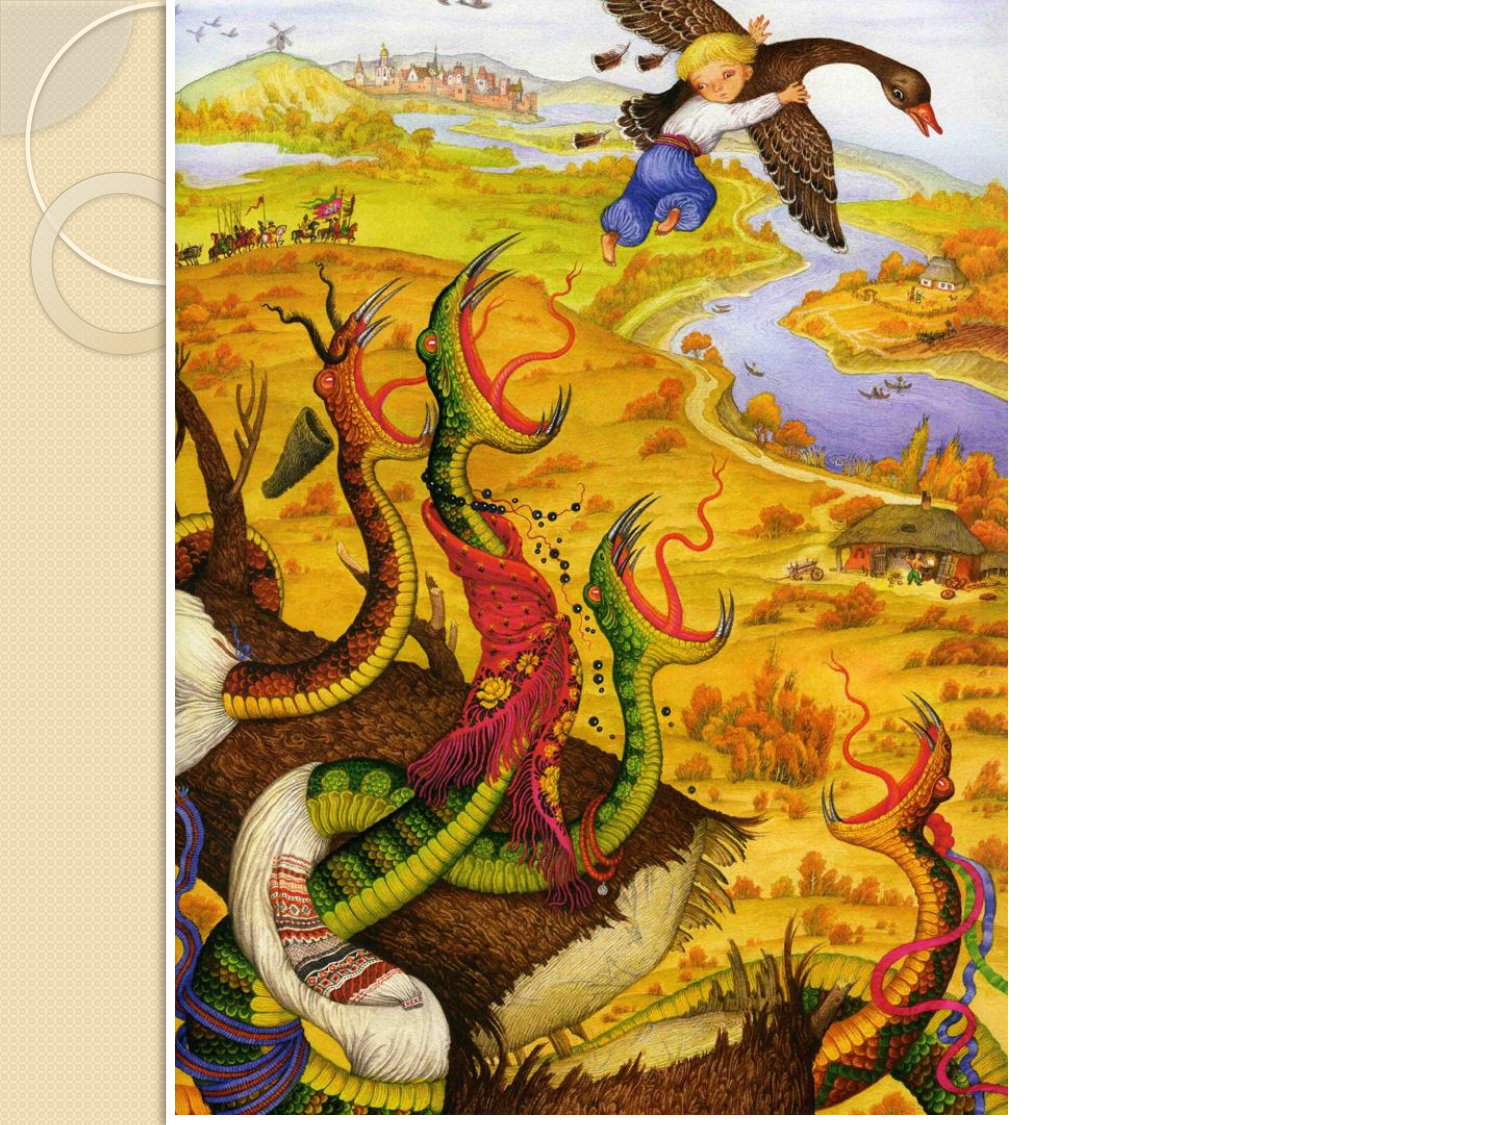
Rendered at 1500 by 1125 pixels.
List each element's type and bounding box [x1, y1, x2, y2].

list [175, 0, 1008, 1116]
